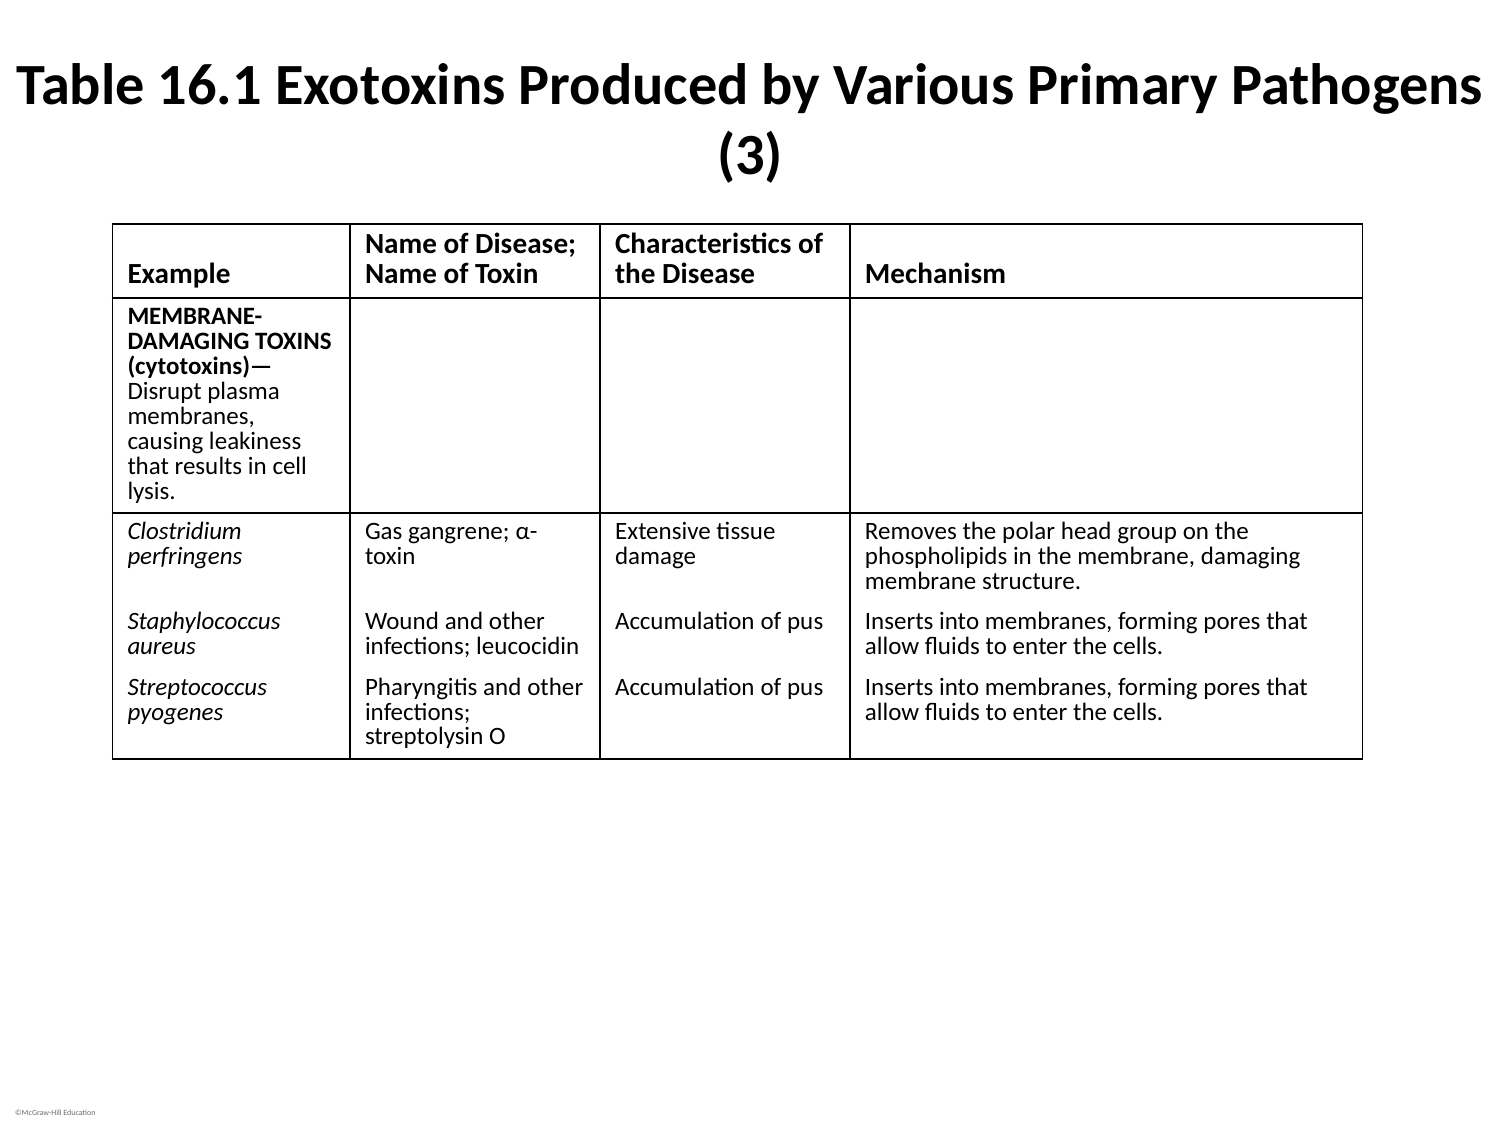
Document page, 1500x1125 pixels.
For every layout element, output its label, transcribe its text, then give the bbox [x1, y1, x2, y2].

table_cell Accumulation of pus [601, 669, 849, 758]
table_cell Inserts into membranes, forming pores that allow fluids to enter the cells. [851, 669, 1362, 758]
table_cell Wound and other infections; leucocidin [351, 604, 599, 669]
table_header Name of Disease; Name of Toxin [351, 225, 599, 297]
table_header Mechanism [851, 225, 1362, 297]
table_header Example [113, 225, 349, 297]
table_cell Staphylococcus aureus [113, 604, 349, 669]
table_cell Streptococcus pyogenes [113, 669, 349, 758]
table_cell MEMBRANE-DAMAGING TOXINS (cytotoxins)—Disrupt plasma membranes, causing leakiness that results in cell lysis. [113, 299, 349, 512]
table_cell Accumulation of pus [601, 604, 849, 669]
table_cell [351, 299, 599, 512]
table_cell [601, 299, 849, 512]
table_cell Removes the polar head group on the phospholipids in the membrane, damaging membrane structure. [851, 514, 1362, 604]
table_cell Extensive tissue damage [601, 514, 849, 604]
table_header Characteristics of the Disease [601, 225, 849, 297]
table_cell Clostridium perfringens [113, 514, 349, 604]
table_cell [851, 299, 1362, 512]
table_cell Pharyngitis and other infections; streptolysin O [351, 669, 599, 758]
table_cell Gas gangrene; α-toxin [351, 514, 599, 604]
title Table 16.1 Exotoxins Produced by Various Primary Pathogens (3) [0, 38, 1500, 177]
table_cell Inserts into membranes, forming pores that allow fluids to enter the cells. [851, 604, 1362, 669]
